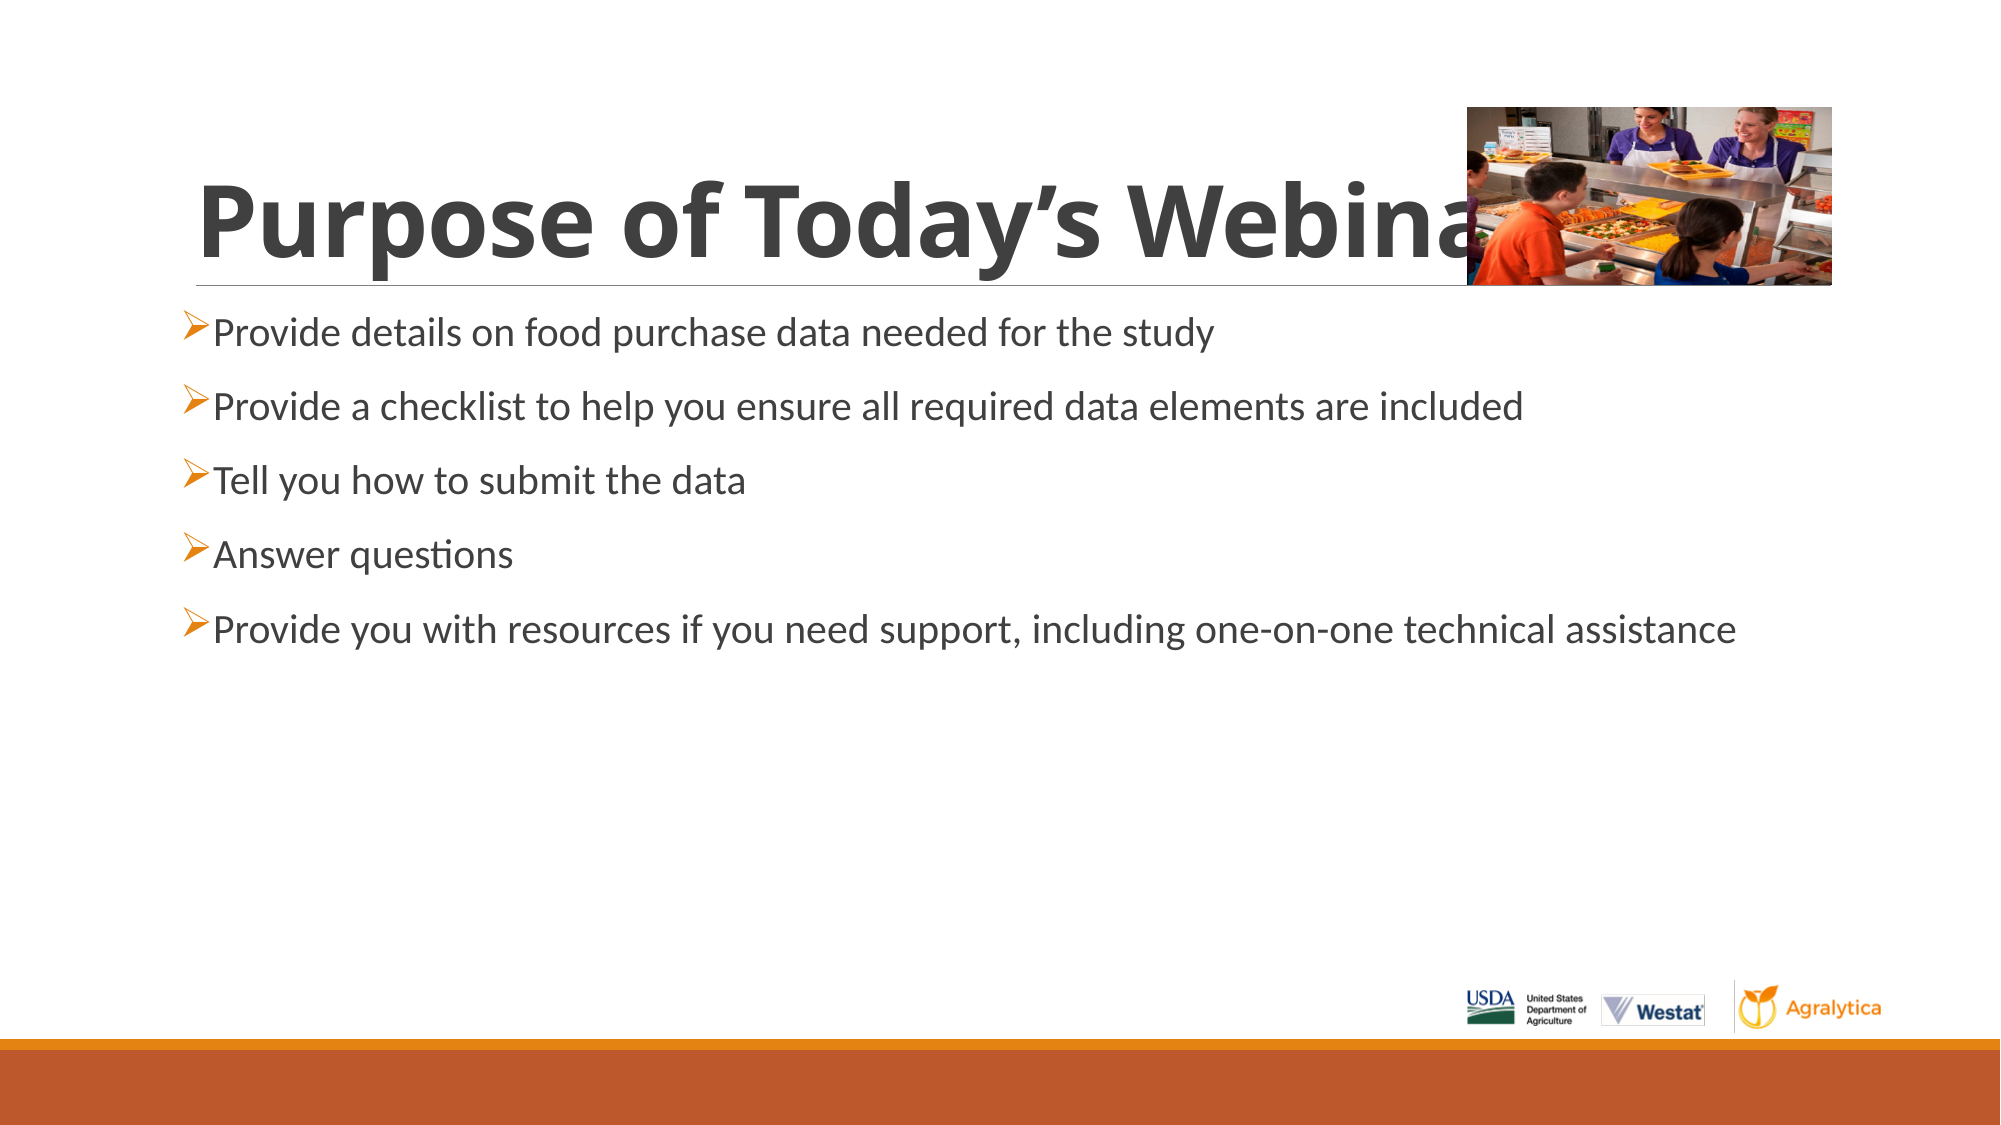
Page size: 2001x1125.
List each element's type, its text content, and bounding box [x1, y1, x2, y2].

title Purpose of Today’s Webinar [180, 47, 1830, 285]
list Provide details on food purchase data needed for the study Provide a checklist to help you ensure all required data elements are included Tell you how to submit the data Answer questions Provide you with resources if you need support, including one-on-one technical assistance [180, 302, 1830, 963]
picture [1466, 980, 1887, 1034]
picture [1466, 107, 1832, 286]
